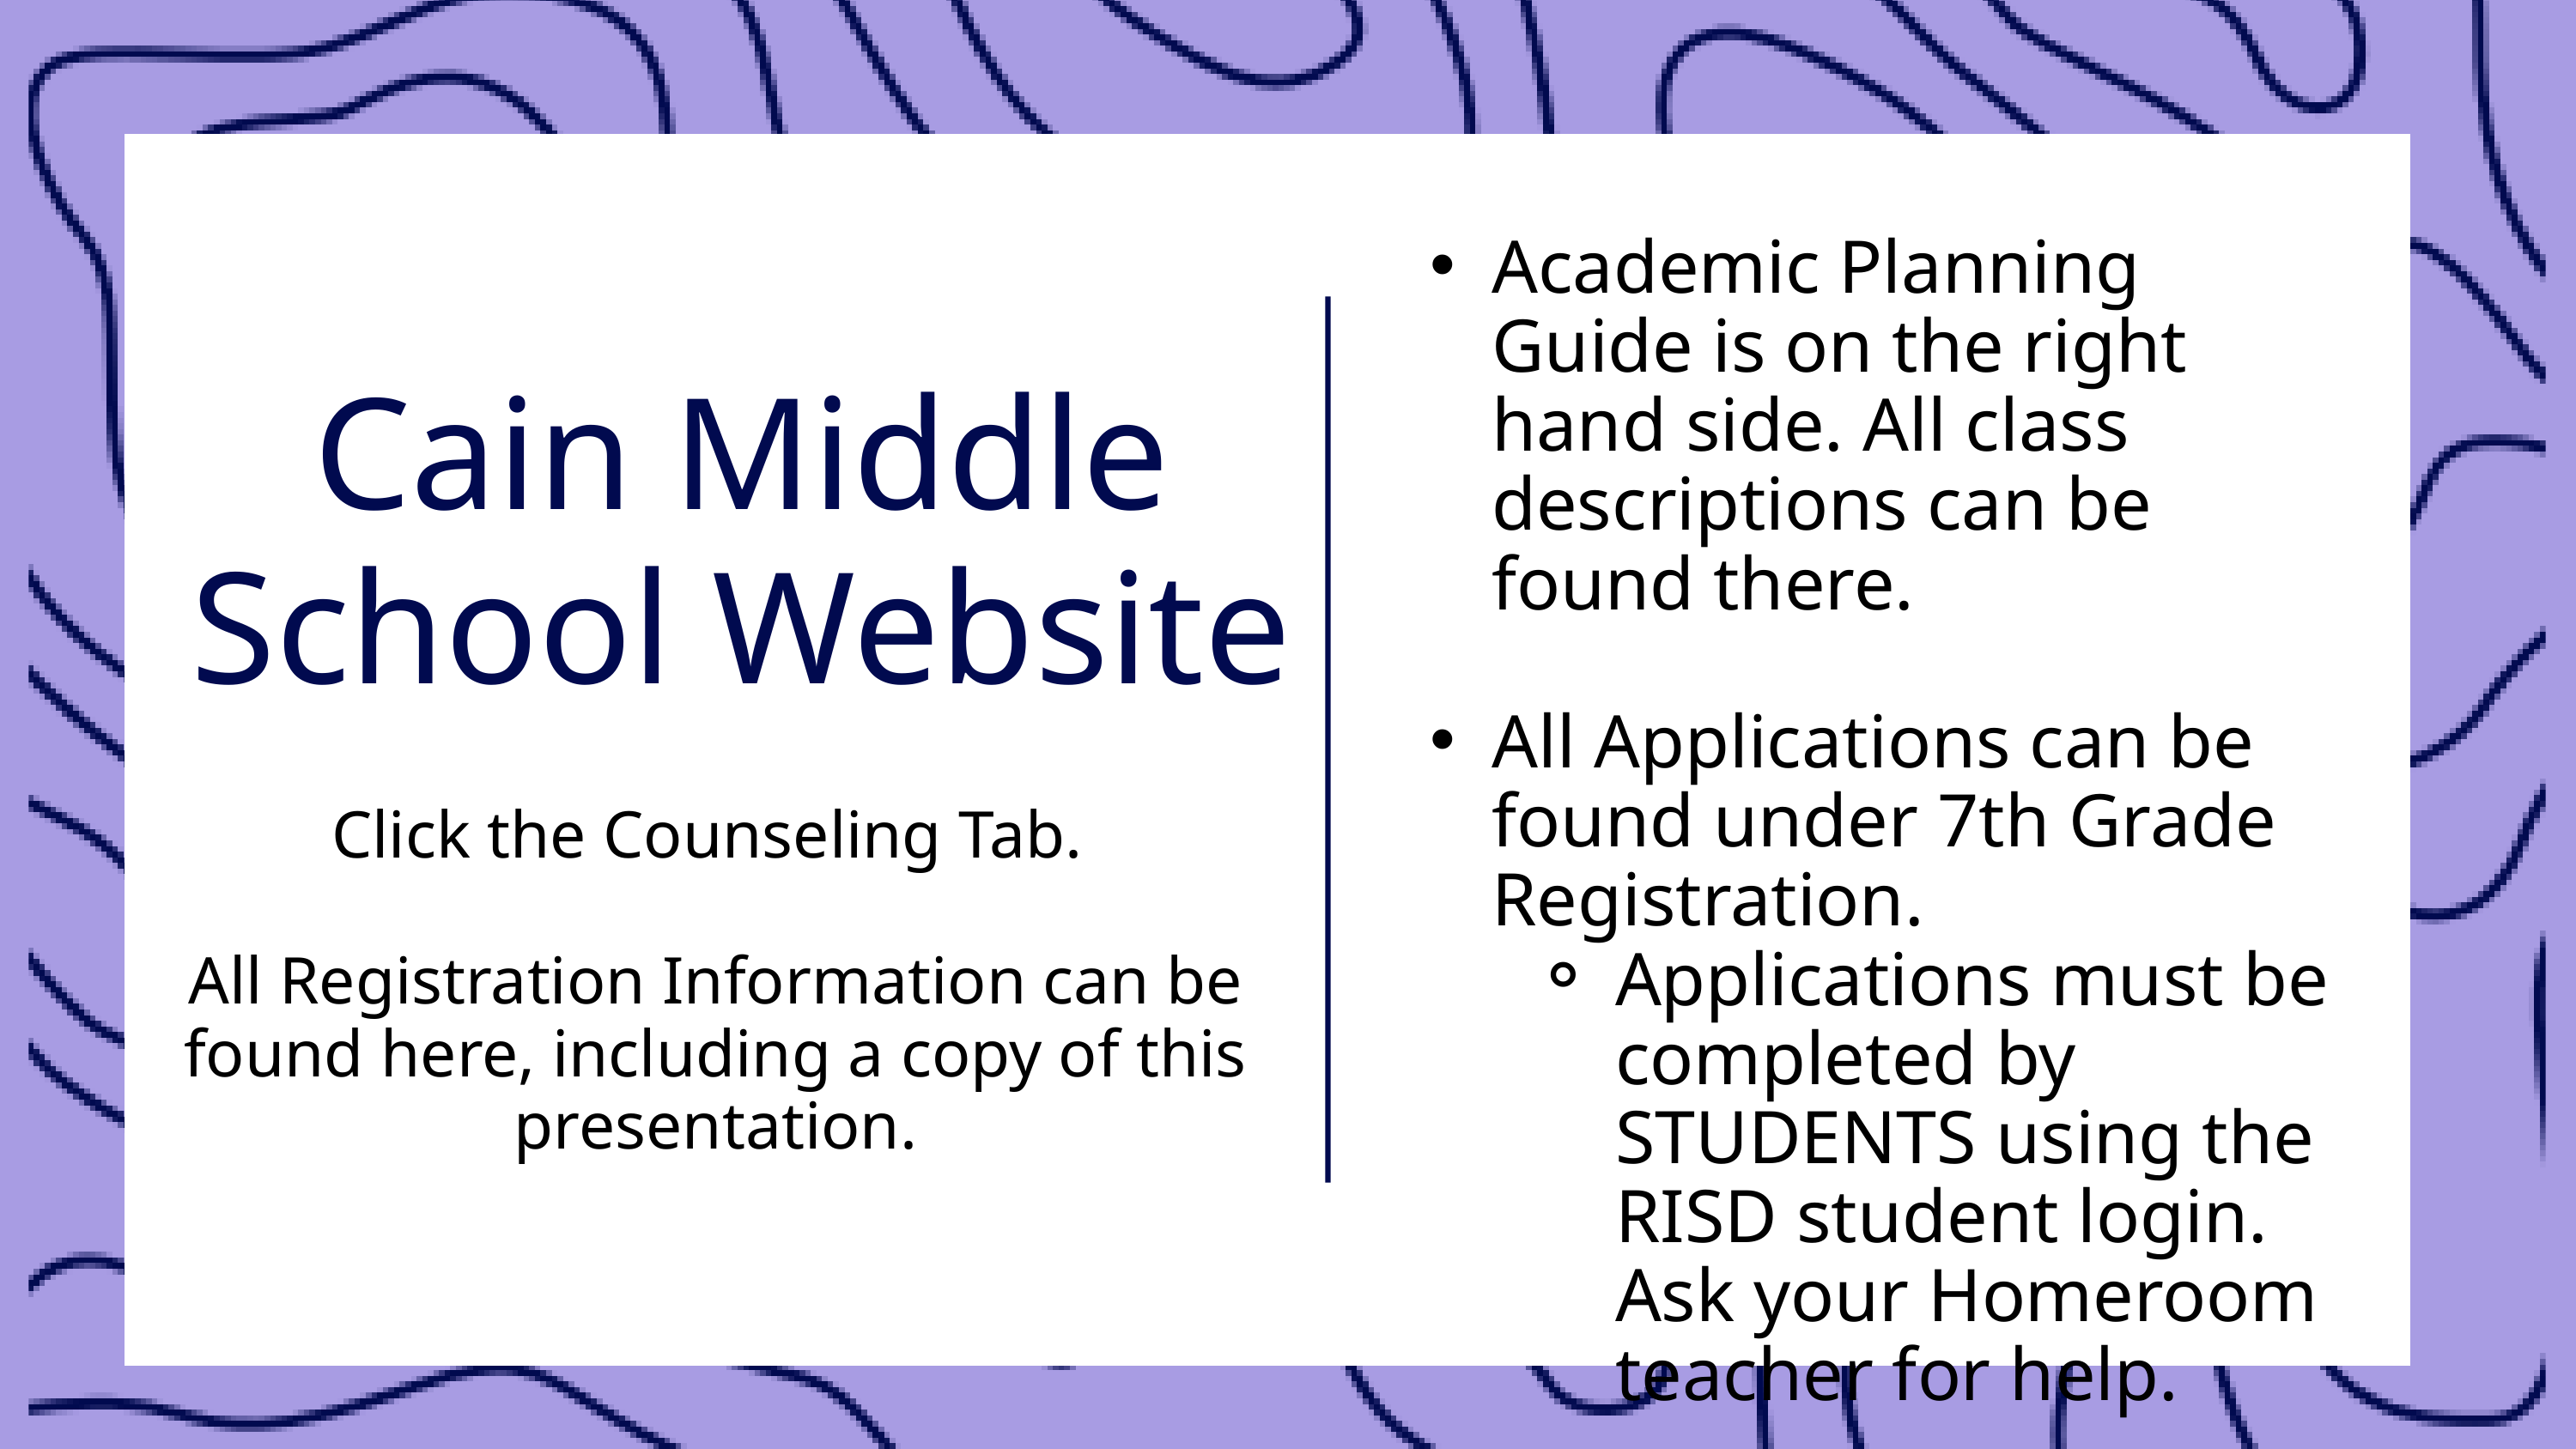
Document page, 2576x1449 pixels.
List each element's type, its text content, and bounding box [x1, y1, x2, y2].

text_box Academic Planning Guide is on the right hand side. All class descriptions can be found there. All Applications can be found under 7th Grade Registration. Applications must be completed by STUDENTS using the RISD student login. Ask your Homeroom teacher for help. [1368, 1375, 2345, 1449]
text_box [124, 133, 2411, 1367]
text_box [28, 0, 2546, 1449]
